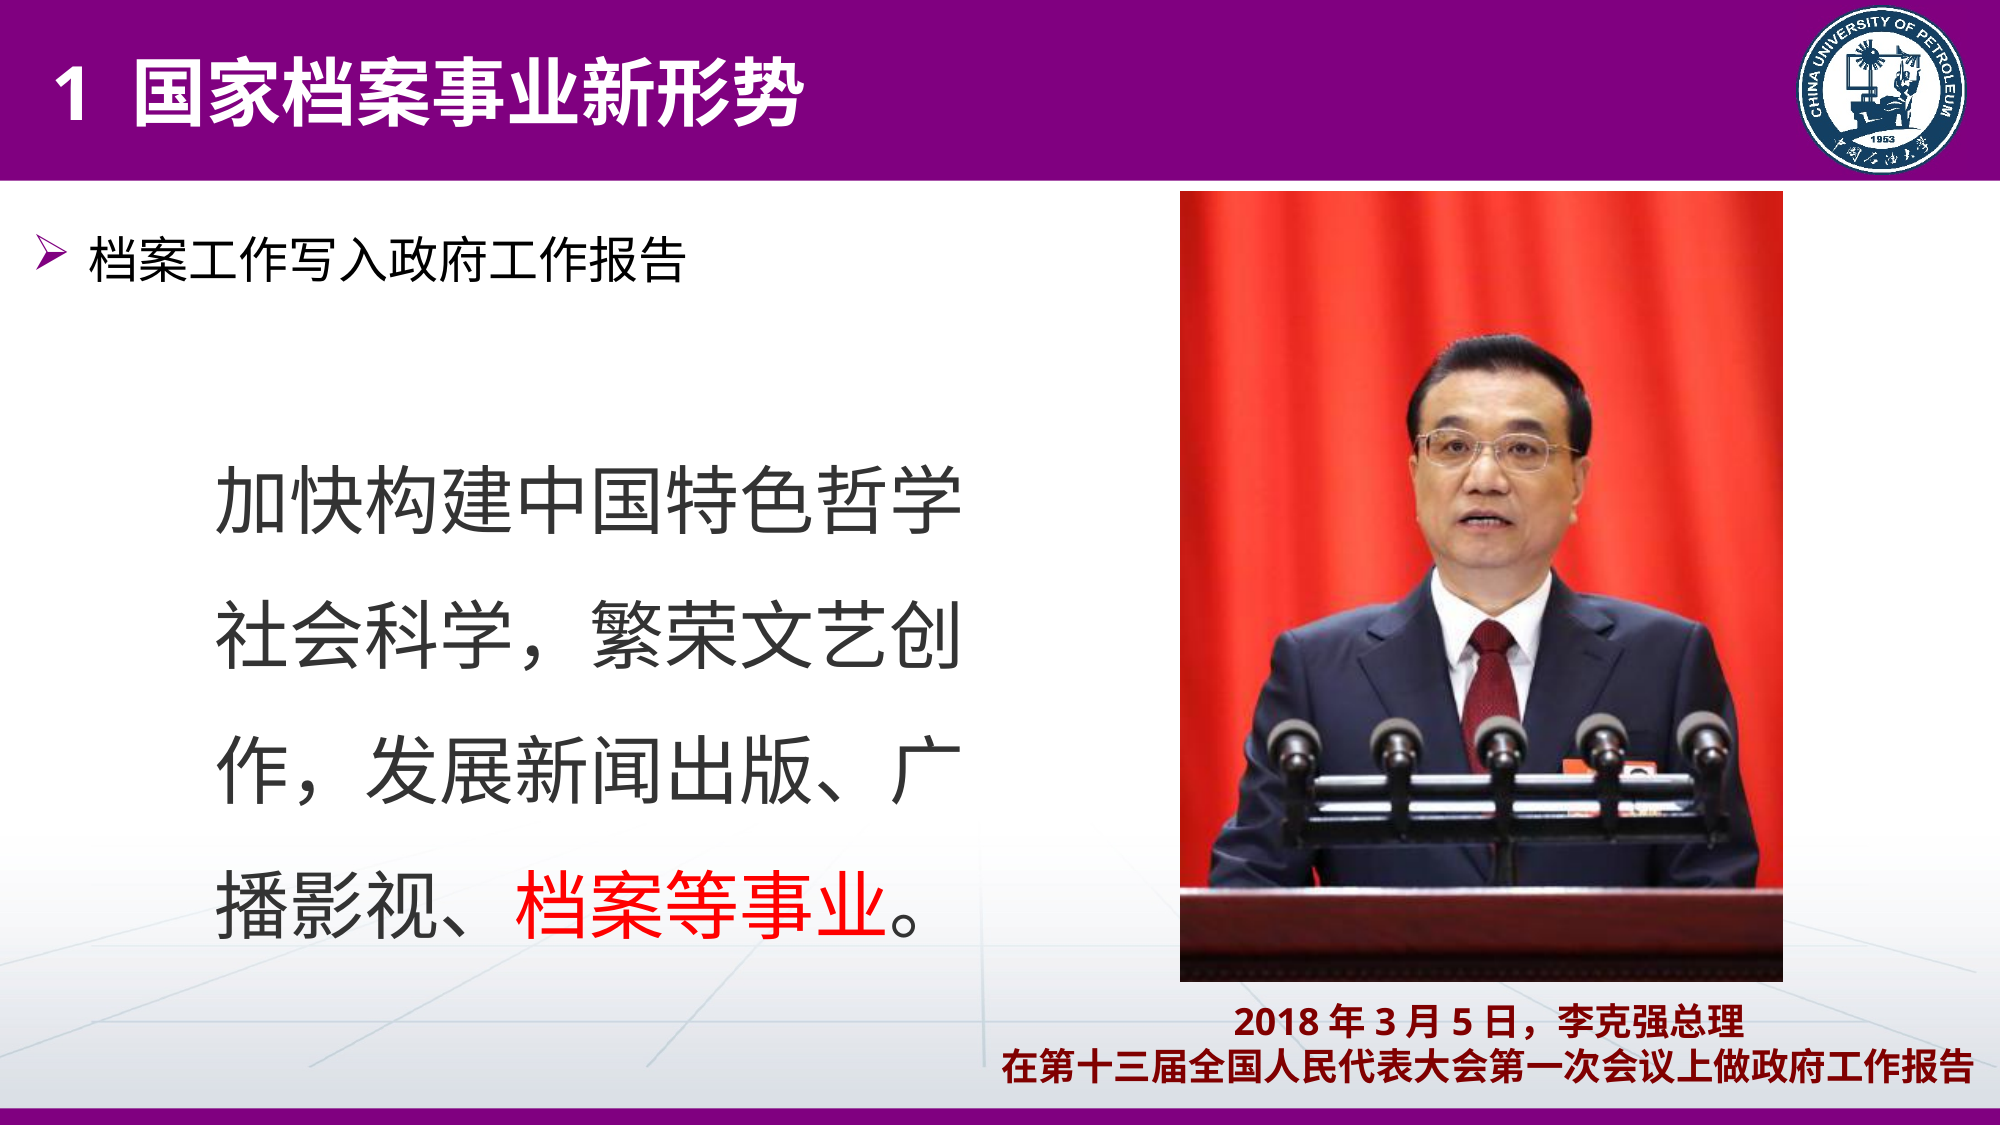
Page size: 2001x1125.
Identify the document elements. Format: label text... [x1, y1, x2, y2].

picture [0, 191, 2000, 1108]
text_box 档案工作写入政府工作报告 [17, 191, 742, 296]
picture [1796, 5, 1967, 175]
text_box 2018年3月5日，李克强总理 在第十三届全国人民代表大会第一次会议上做政府工作报告 [986, 991, 1992, 1096]
text_box 加快构建中国特色哲学社会科学，繁荣文艺创作，发展新闻出版、广播影视、档案等事业。 [199, 401, 988, 956]
text_box 1 国家档案事业新形势 [36, 38, 822, 143]
